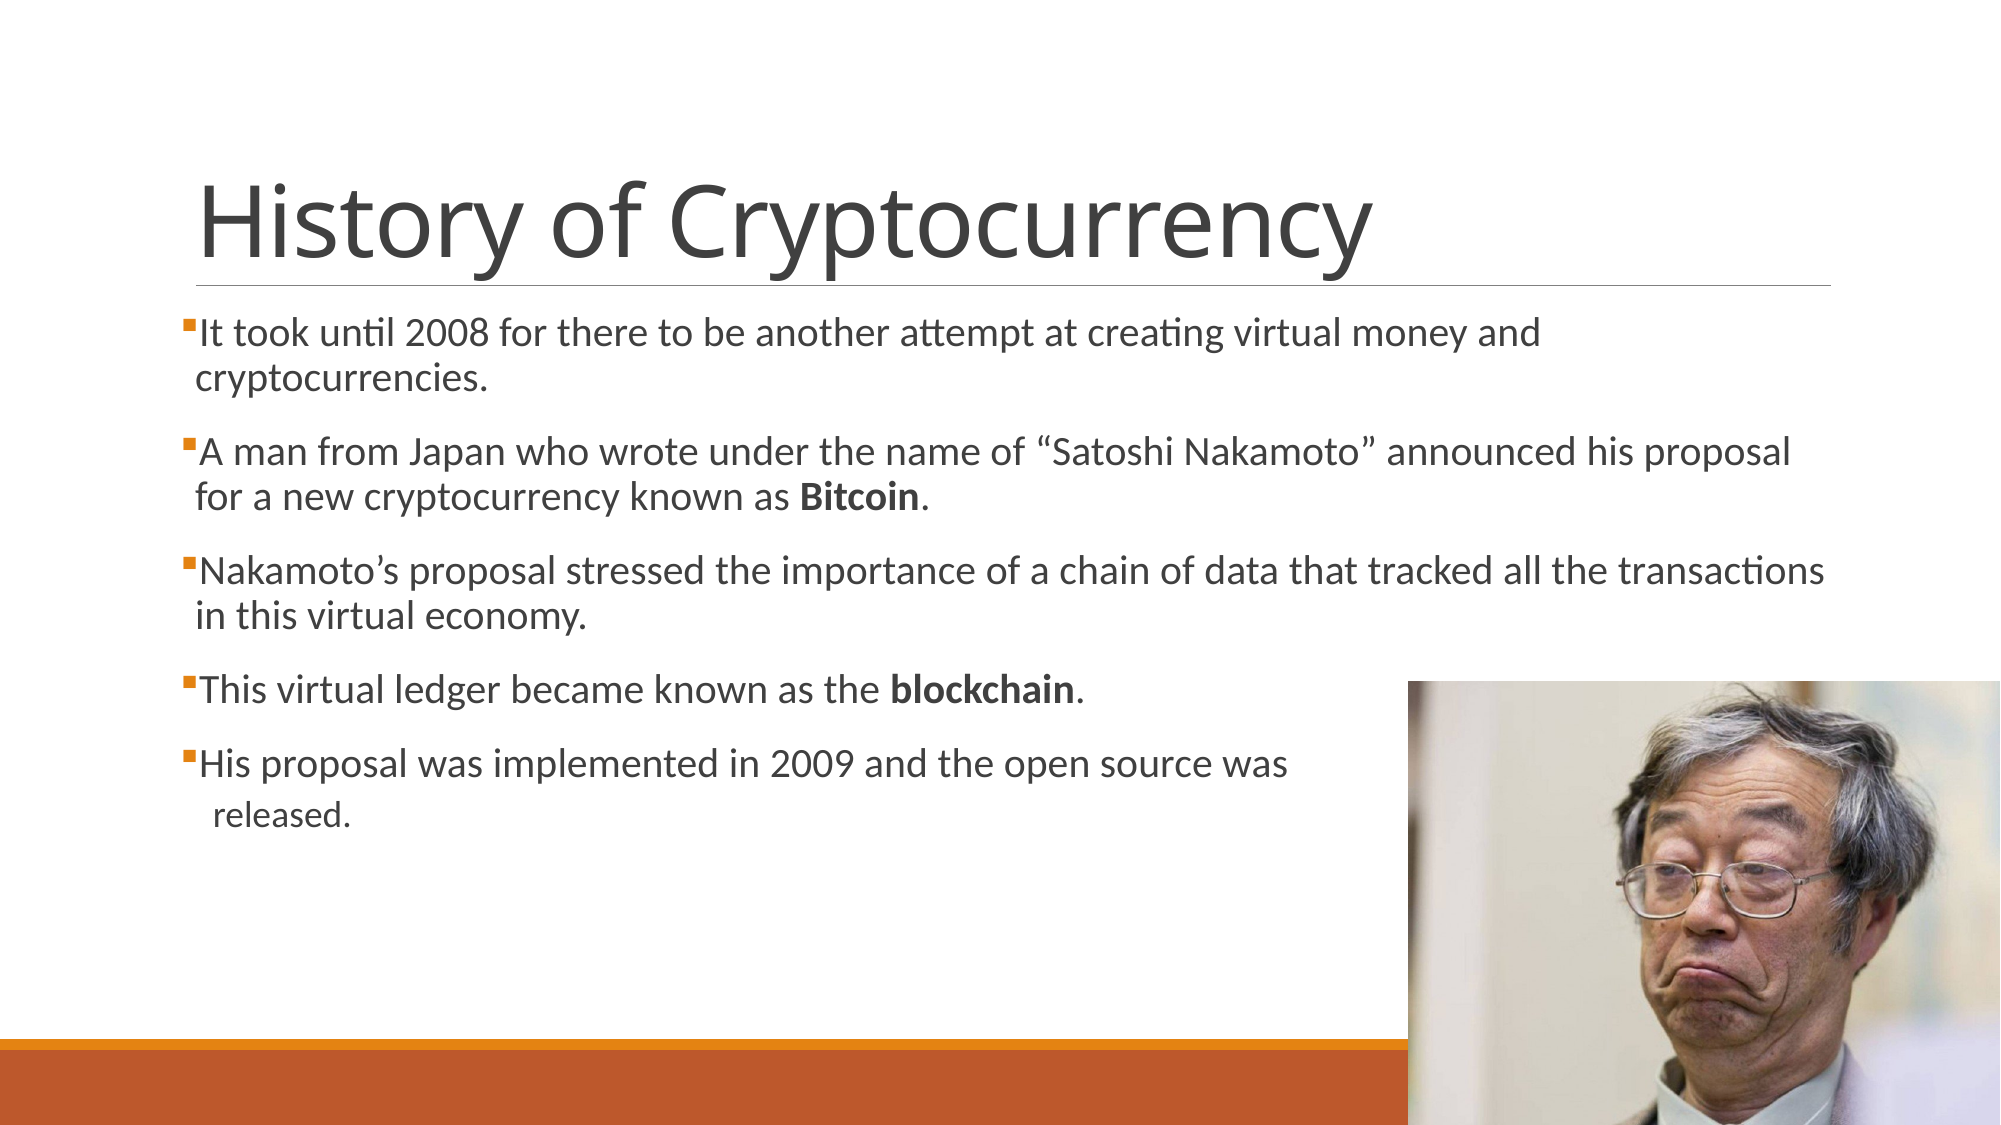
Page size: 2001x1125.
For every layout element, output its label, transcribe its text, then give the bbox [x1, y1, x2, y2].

title History of Cryptocurrency [180, 47, 1830, 285]
list It took until 2008 for there to be another attempt at creating virtual money and cryptocurrencies. A man from Japan who wrote under the name of “Satoshi Nakamoto” announced his proposal for a new cryptocurrency known as Bitcoin. Nakamoto’s proposal stressed the importance of a chain of data that tracked all the transactions in this virtual economy. This virtual ledger became known as the blockchain. His proposal was implemented in 2009 and the open source was released. [180, 302, 1830, 963]
picture [1408, 680, 2000, 1125]
